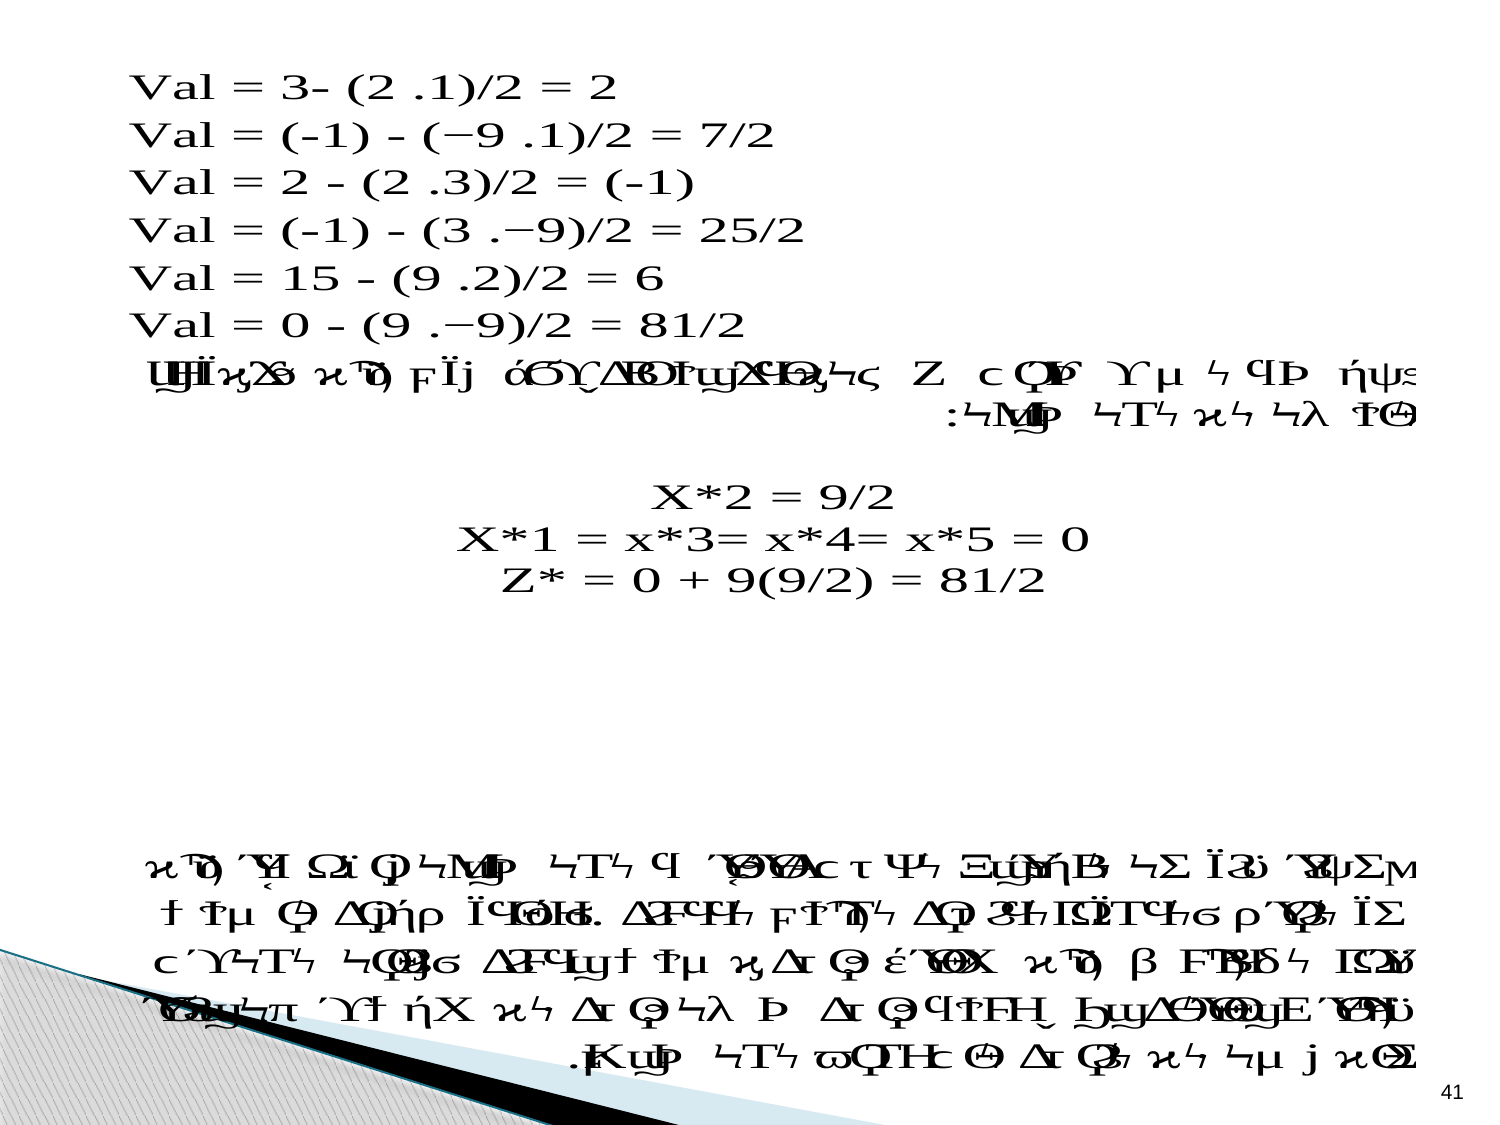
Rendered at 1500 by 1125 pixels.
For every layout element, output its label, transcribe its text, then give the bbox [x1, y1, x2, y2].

slide_number 41 [1418, 1051, 1479, 1112]
picture [128, 66, 1417, 1083]
